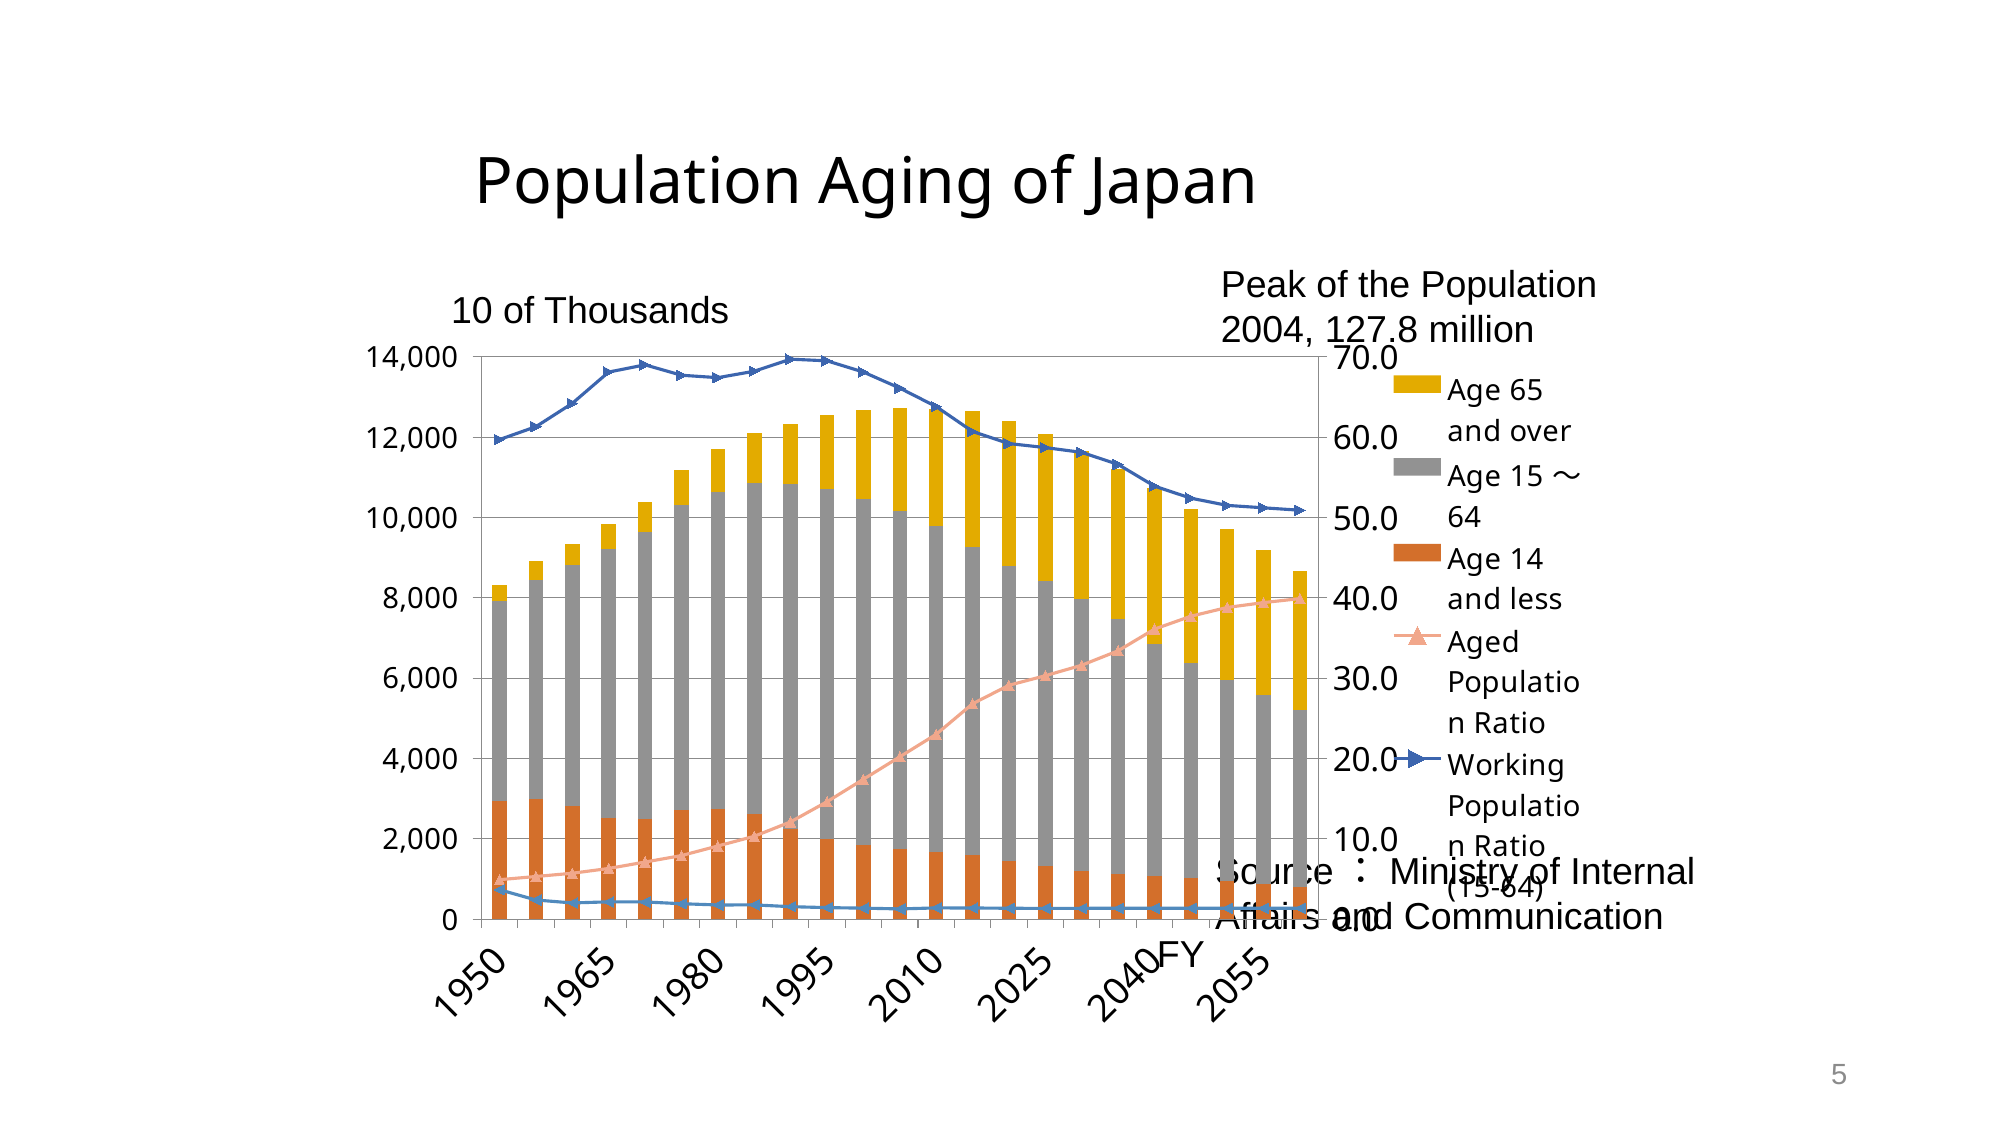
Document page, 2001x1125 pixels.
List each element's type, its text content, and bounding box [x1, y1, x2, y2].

title Population Aging of Japan [459, 139, 1473, 226]
text_box Source：Ministry of Internal Affairs and Communication [1662, 839, 1721, 945]
text_box Peak of the Population 2004, 127.8 million [1206, 252, 1623, 320]
text_box 10 of Thousands [436, 278, 745, 320]
slide_number 5 [1412, 1042, 1863, 1103]
chart [338, 320, 1662, 1047]
